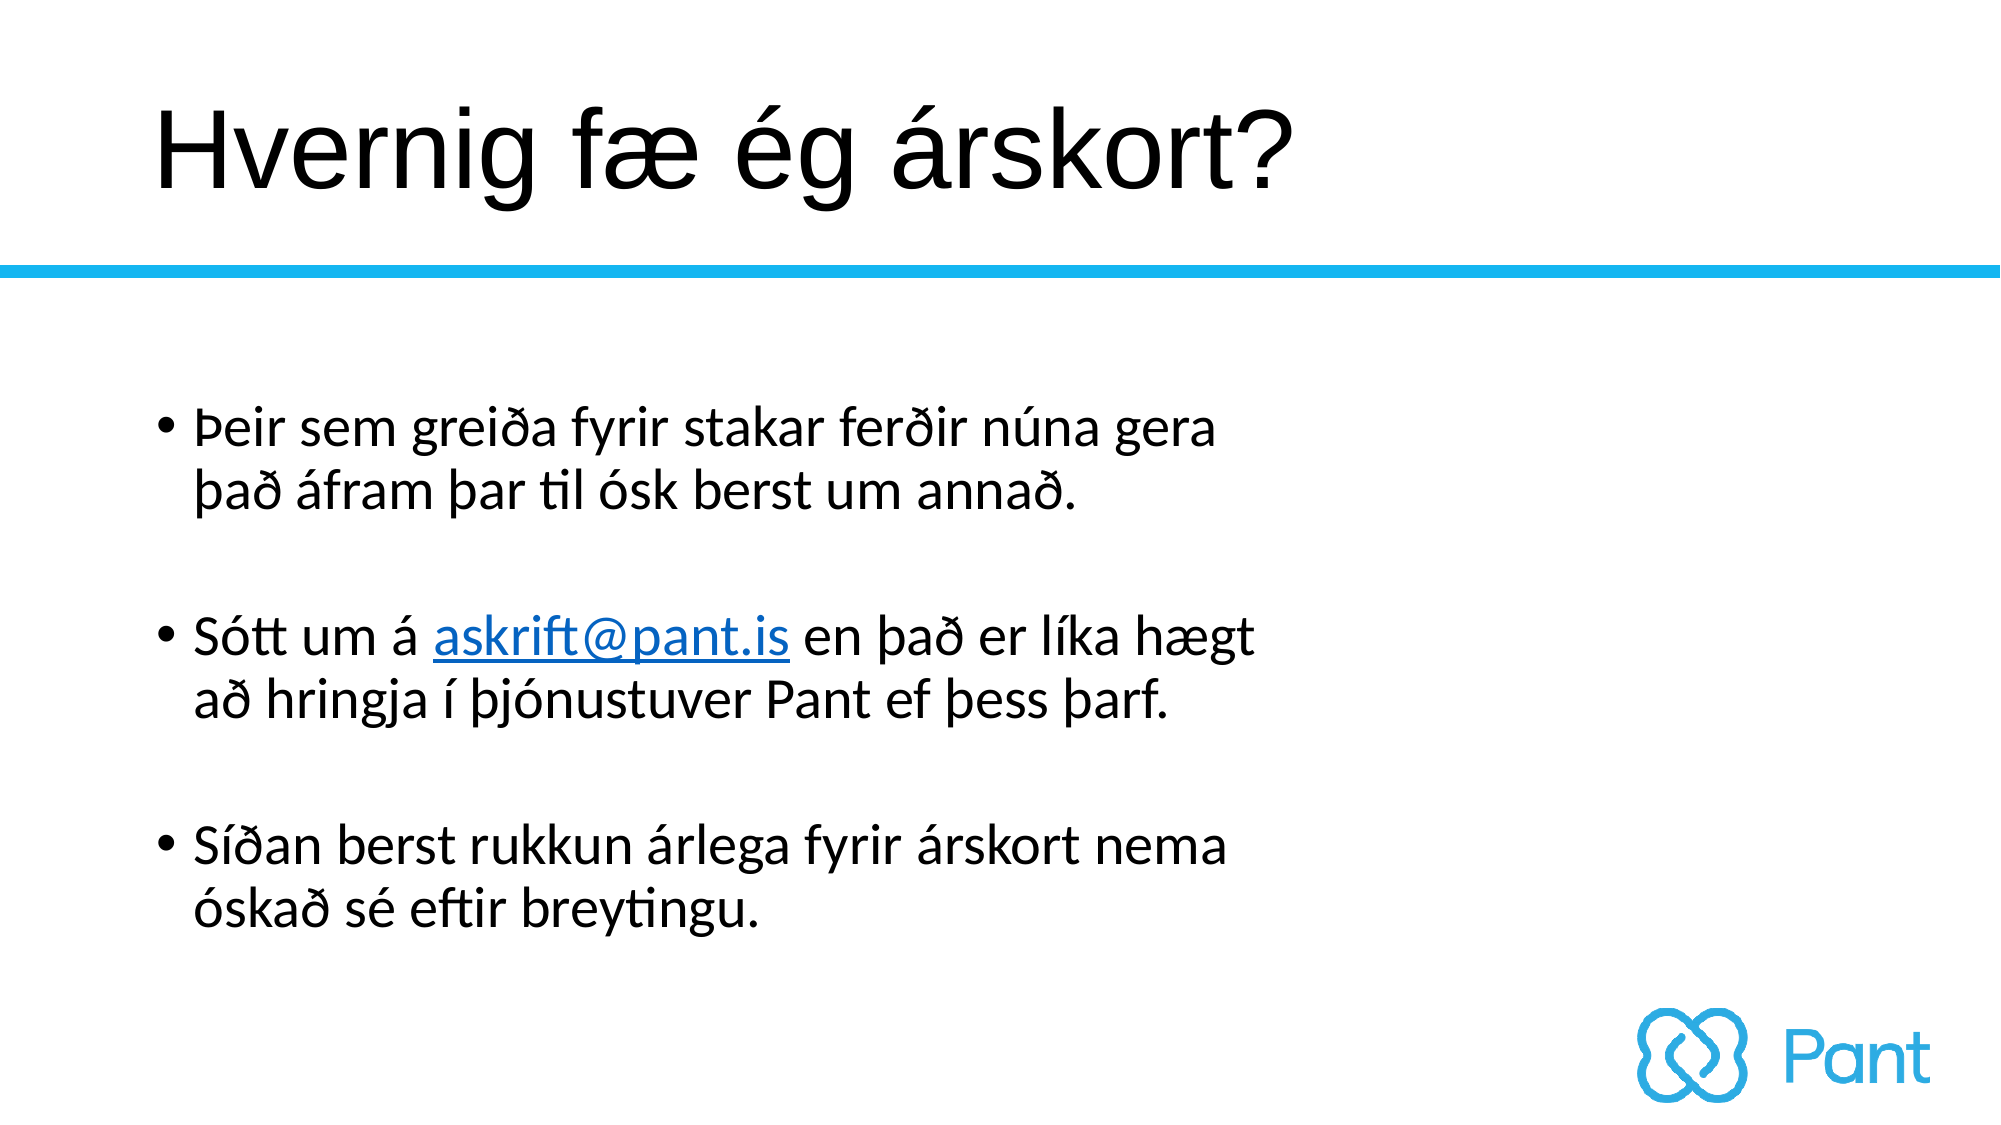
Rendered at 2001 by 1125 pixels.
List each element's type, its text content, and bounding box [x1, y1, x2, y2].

list Þeir sem greiða fyrir stakar ferðir núna gera það áfram þar til ósk berst um annað. Sótt um á askrift@pant.is en það er líka hægt að hringja í þjónustuver Pant ef þess þarf. Síðan berst rukkun árlega fyrir árskort nema óskað sé eftir breytingu. [66, 388, 1303, 1103]
picture [1637, 1008, 1930, 1103]
title Hvernig fæ ég árskort? [137, 43, 1863, 261]
